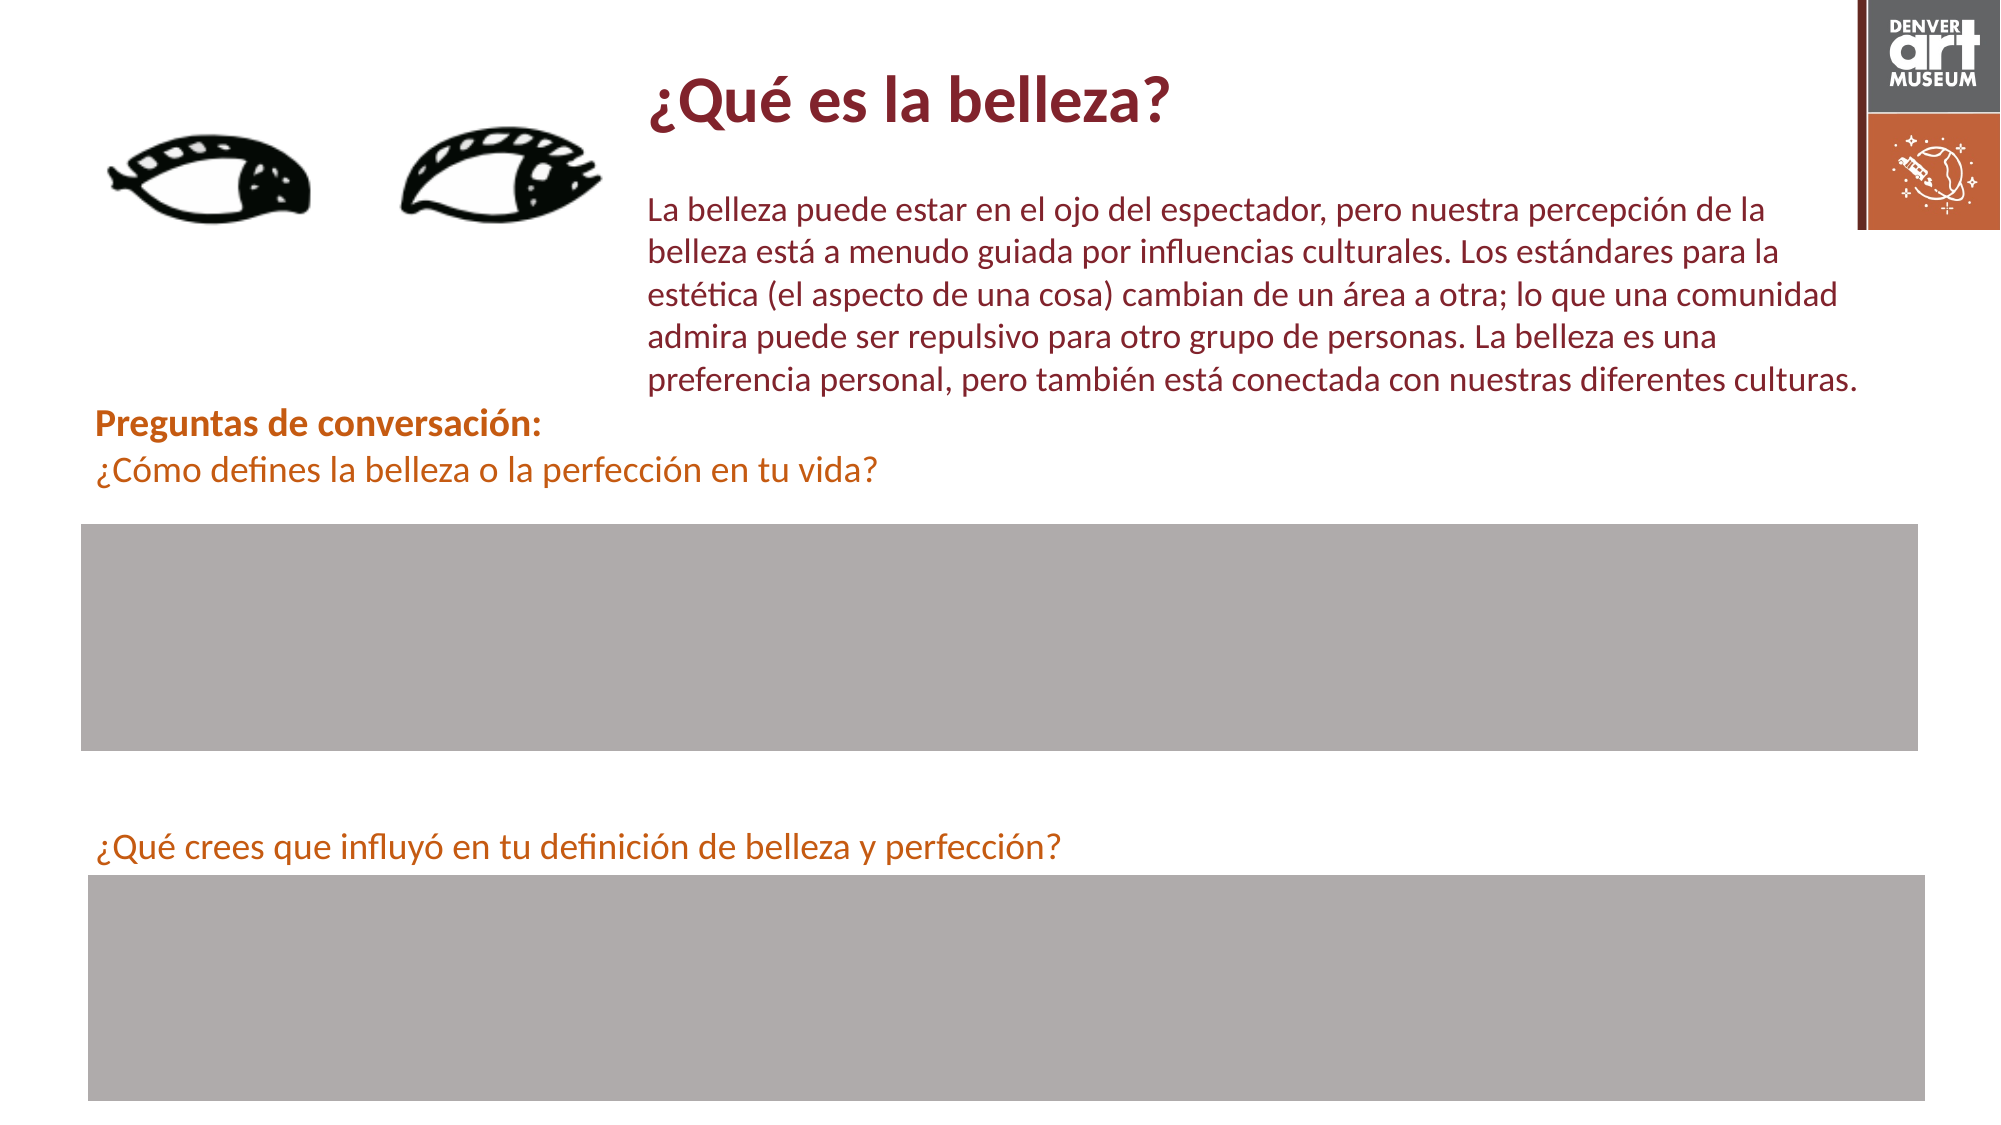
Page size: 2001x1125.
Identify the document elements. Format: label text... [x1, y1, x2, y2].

text_box Preguntas de conversación: ¿Cómo defines la belleza o la perfección en tu vida? ¿Qué crees que influyó en tu definición de belleza y perfección? [80, 753, 1920, 970]
picture [1857, 0, 2000, 230]
text_box [86, 873, 1927, 1103]
text_box ¿Qué es la belleza? La belleza puede estar en el ojo del espectador, pero nuestra percepción de la belleza está a menudo guiada por influencias culturales. Los estándares para la estética (el aspecto de una cosa) cambian de un área a otra; lo que una comunidad admira puede ser repulsivo para otro grupo de personas. La belleza es una preferencia personal, pero también está conectada con nuestras diferentes culturas. [632, 48, 1884, 406]
text_box Preguntas de conversación: ¿Cómo defines la belleza o la perfección en tu vida? ¿Qué crees que influyó en tu definición de belleza y perfección? [80, 389, 1920, 522]
picture [73, 75, 659, 268]
text_box [79, 522, 1921, 753]
